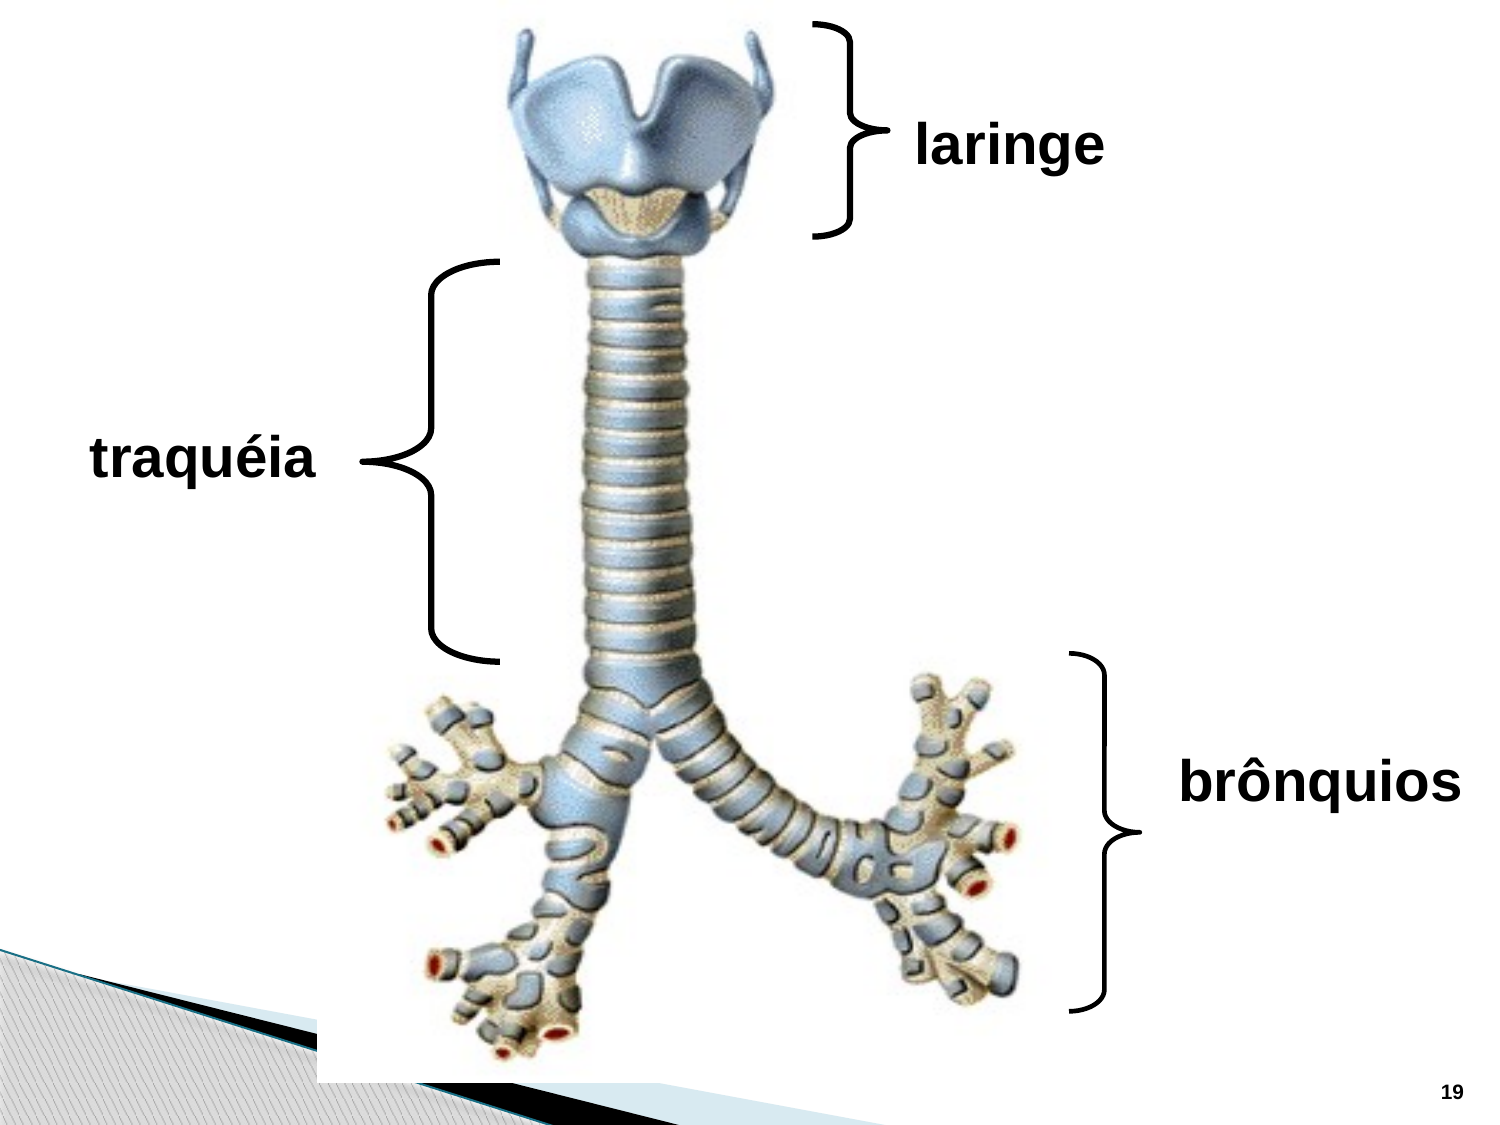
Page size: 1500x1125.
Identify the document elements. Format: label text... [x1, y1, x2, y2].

text_box brônquios [1163, 736, 1500, 821]
picture [317, 0, 1071, 1084]
text_box [1075, 653, 1140, 1011]
text_box laringe [1075, 99, 1213, 184]
text_box traquéia [75, 411, 311, 497]
slide_number 19 [1418, 1051, 1479, 1112]
